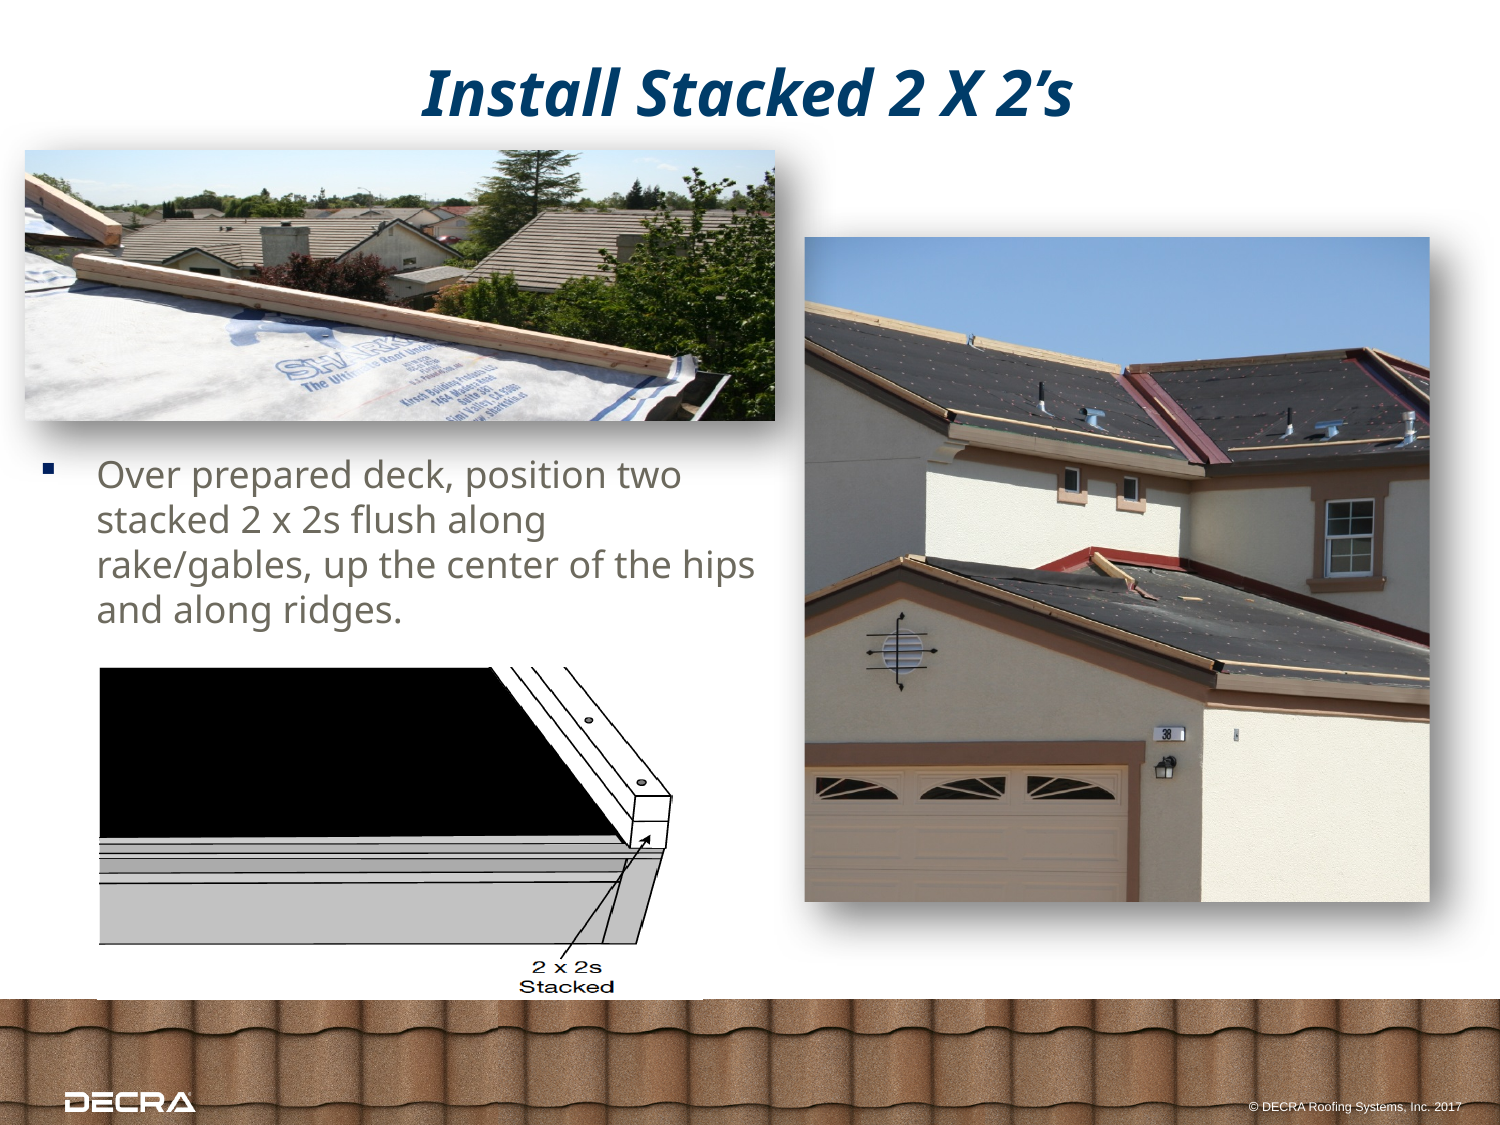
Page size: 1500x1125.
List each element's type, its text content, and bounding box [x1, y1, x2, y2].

picture [804, 237, 1430, 902]
title Install Stacked 2 X 2’s [0, 45, 1500, 138]
picture [0, 662, 1500, 1125]
list Over prepared deck, position two stacked 2 x 2s flush along rake/gables, up the center of the hips and along ridges. [24, 454, 775, 663]
picture [24, 149, 776, 421]
